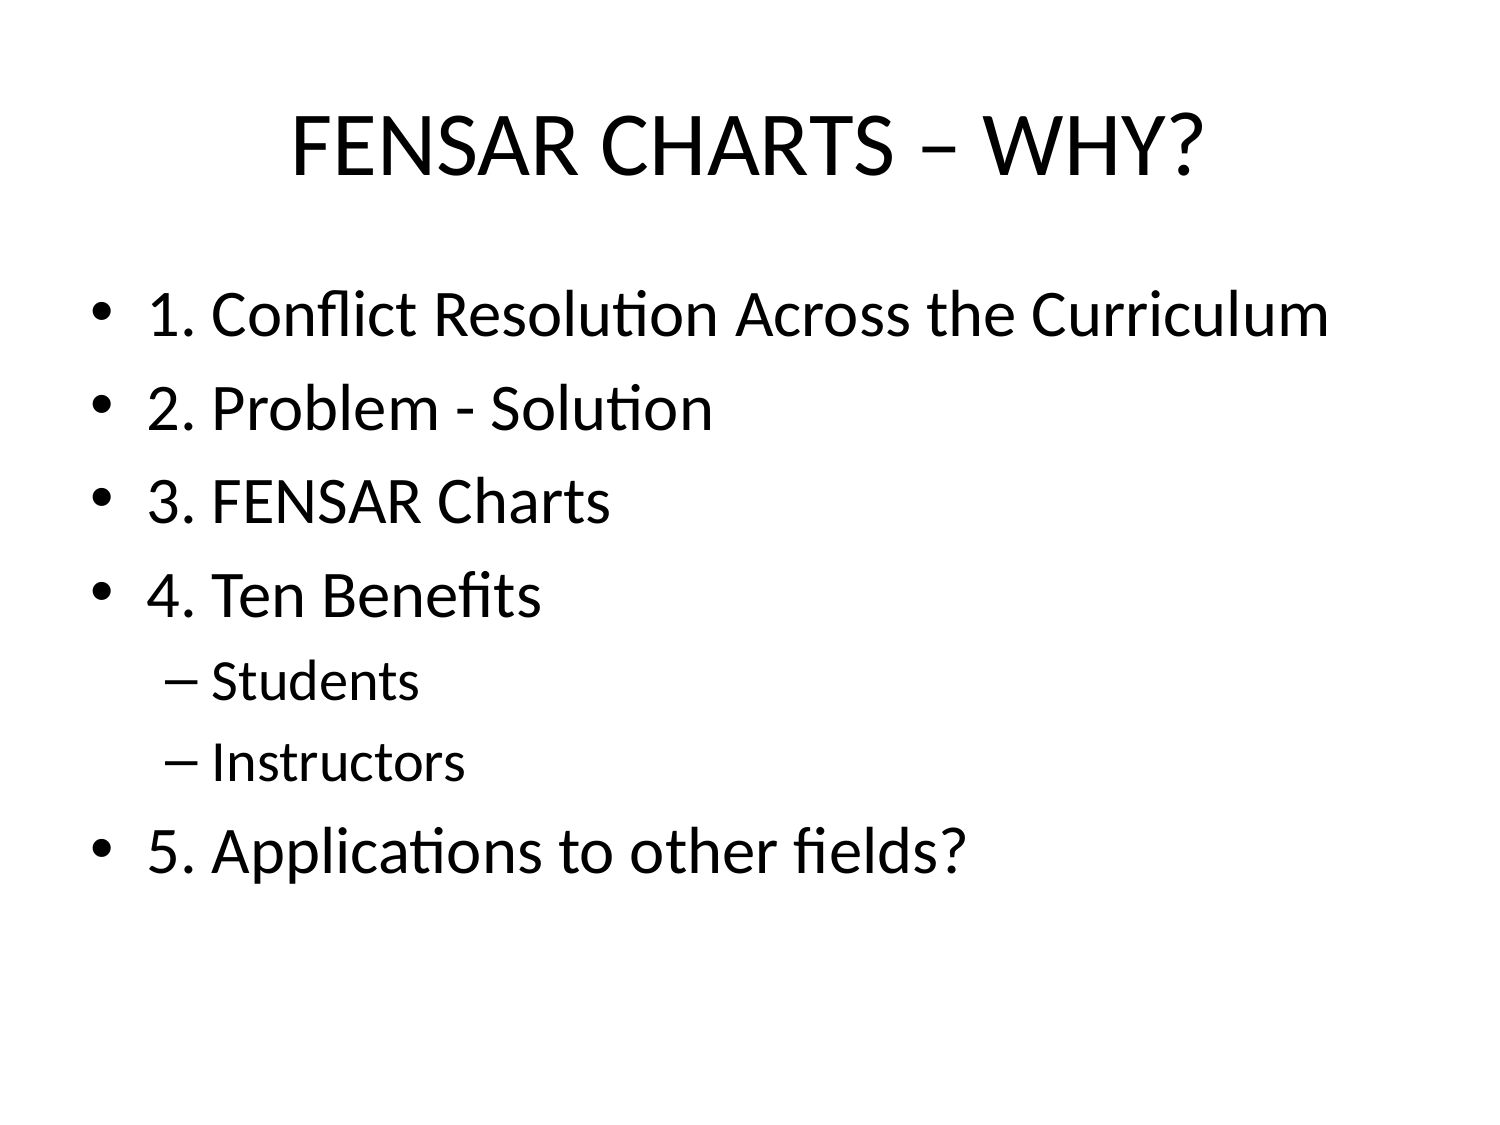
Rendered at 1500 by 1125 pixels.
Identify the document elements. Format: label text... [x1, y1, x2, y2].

title FENSAR CHARTS – WHY? [75, 45, 1425, 233]
list 1. Conflict Resolution Across the Curriculum 2. Problem - Solution 3. FENSAR Charts 4. Ten Benefits Students Instructors 5. Applications to other fields? [75, 262, 1425, 1005]
